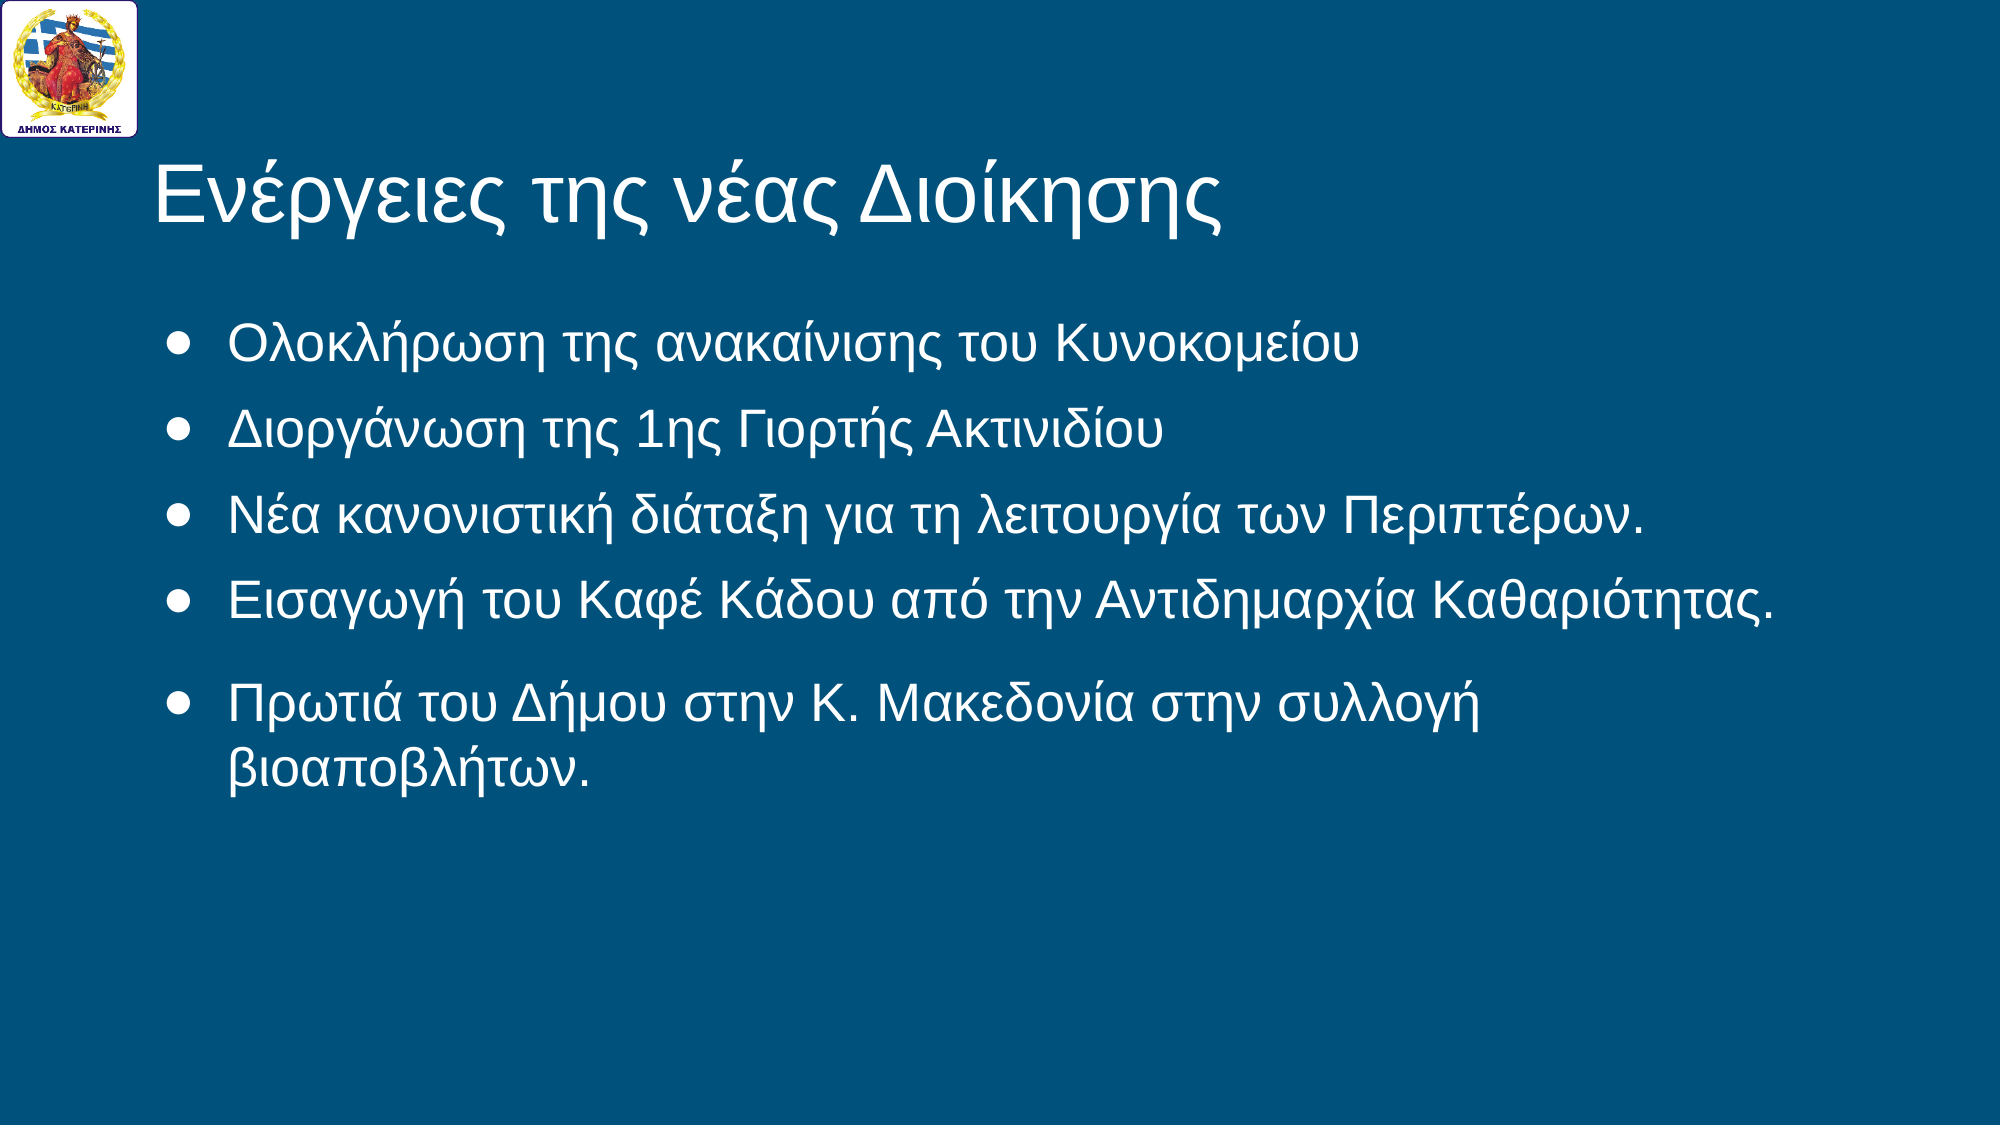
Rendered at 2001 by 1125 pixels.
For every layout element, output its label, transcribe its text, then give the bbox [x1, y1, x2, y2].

title Ενέργειες της νέας Διοίκησης [137, 59, 1863, 248]
list Ολοκλήρωση της ανακαίνισης του Κυνοκομείου Διοργάνωση της 1ης Γιορτής Ακτινιδίου Νέα κανονιστική διάταξη για τη λειτουργία των Περιπτέρων. Εισαγωγή του Καφέ Κάδου από την Αντιδημαρχία Καθαριότητας. Πρωτιά του Δήμου στην Κ. Μακεδονία στην συλλογή βιοαποβλήτων. [137, 299, 1863, 1014]
picture [0, 0, 137, 137]
